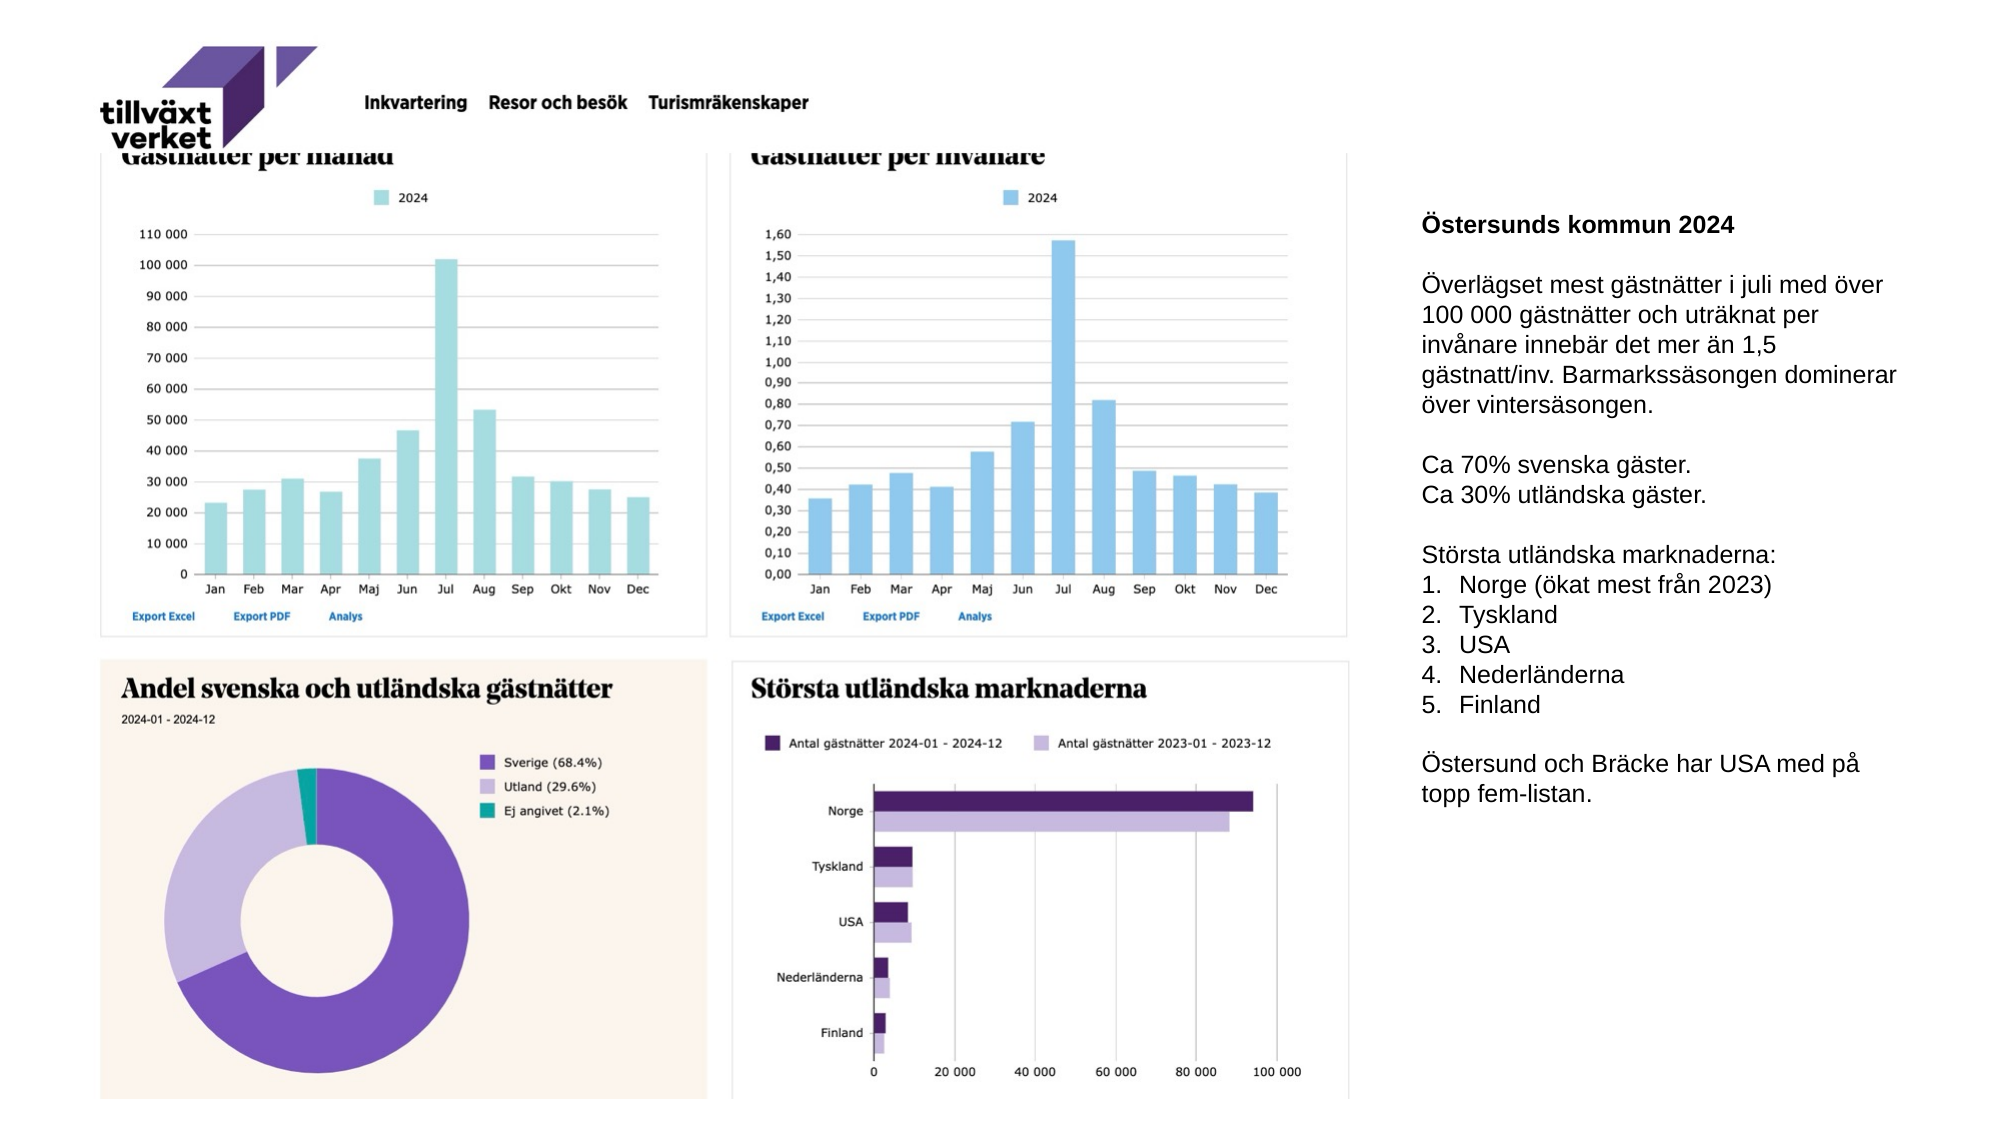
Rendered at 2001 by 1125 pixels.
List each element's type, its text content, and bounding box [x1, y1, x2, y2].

picture [93, 25, 1370, 1100]
text_box Östersunds kommun 2024 Överlägset mest gästnätter i juli med över 100 000 gästnätter och uträknat per invånare innebär det mer än 1,5 gästnatt/inv. Barmarkssäsongen dominerar över vintersäsongen. Ca 70% svenska gäster. Ca 30% utländska gäster. Största utländska marknaderna: Norge (ökat mest från 2023) Tyskland USA Nederländerna Finland Östersund och Bräcke har USA med på topp fem-listan. [1406, 201, 1918, 816]
